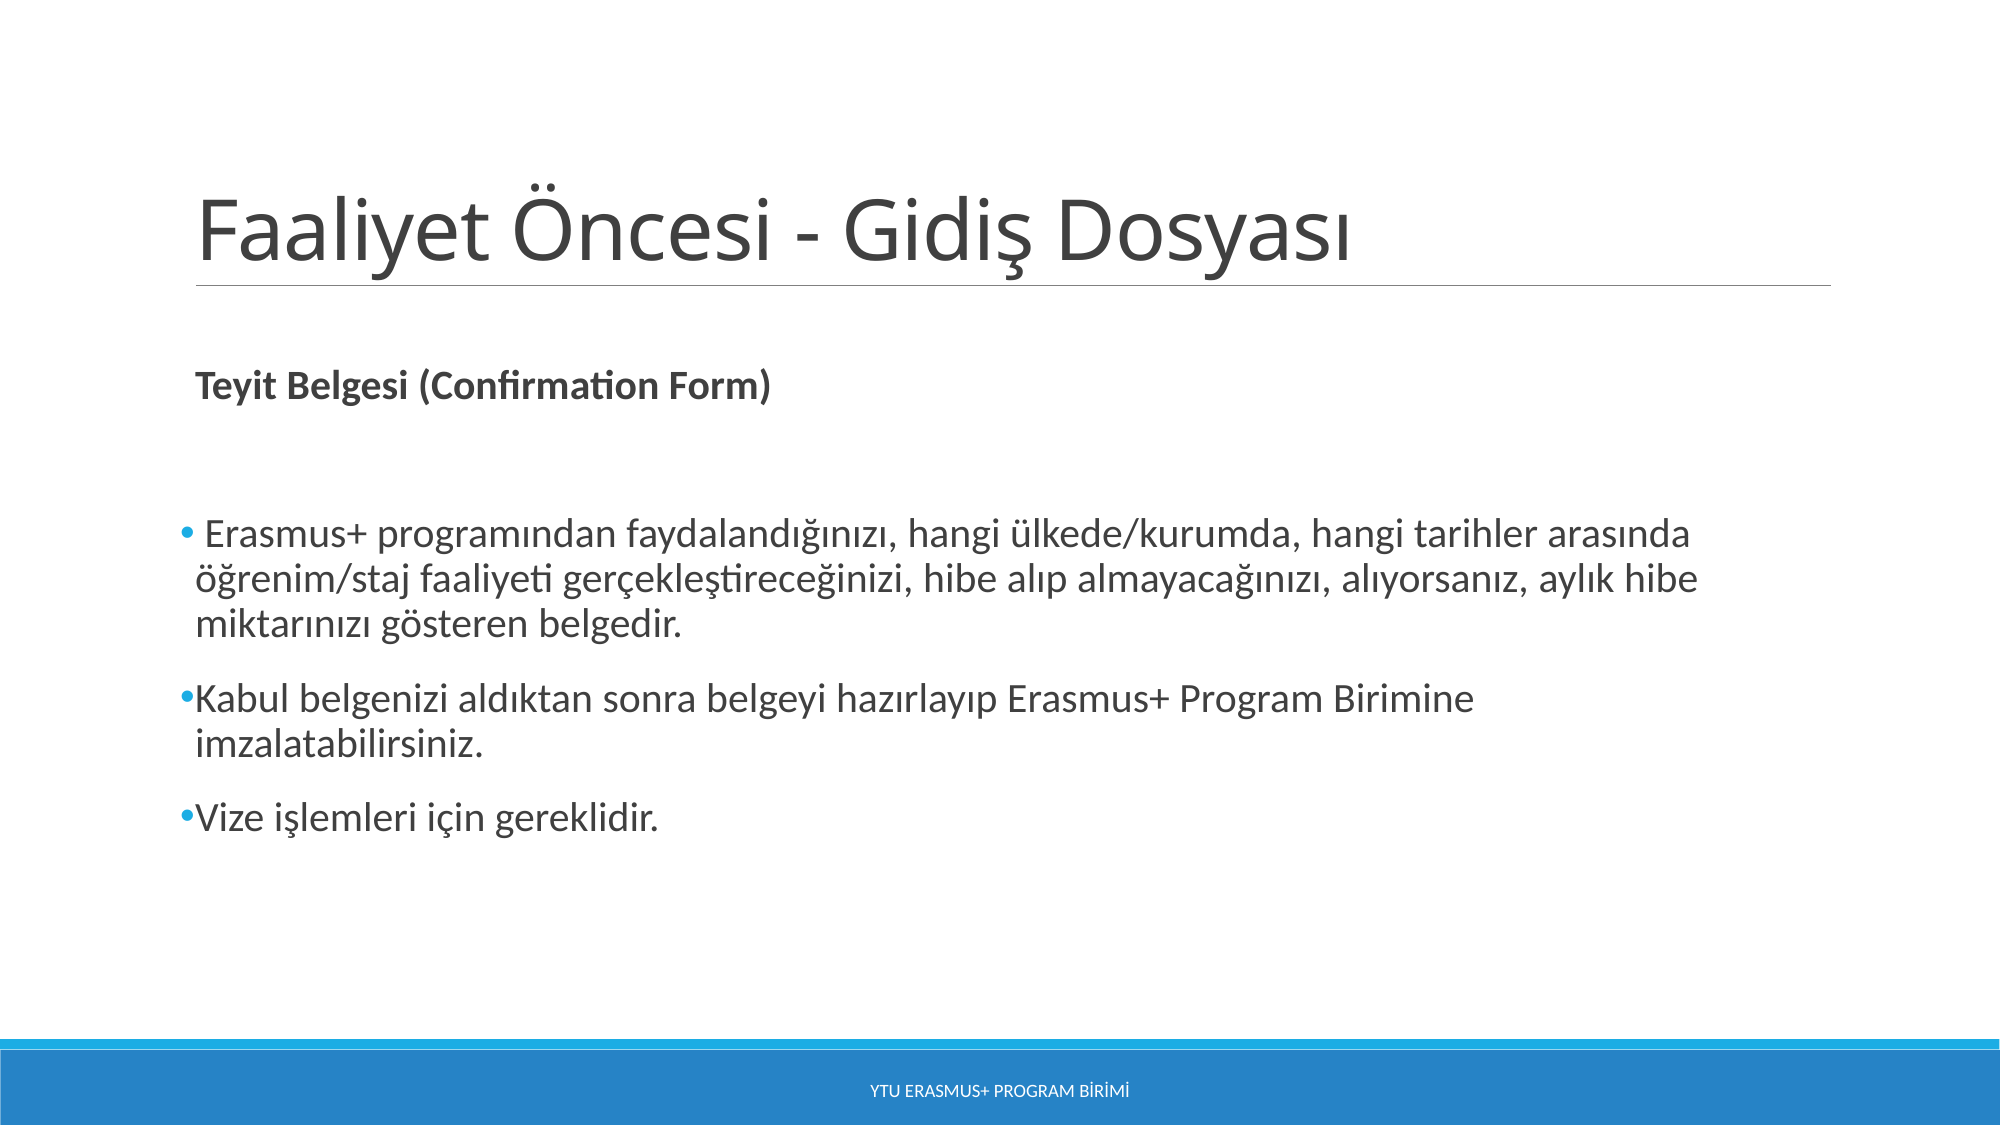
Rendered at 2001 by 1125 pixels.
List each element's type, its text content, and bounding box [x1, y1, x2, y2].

list Teyit Belgesi (Confirmation Form) Erasmus+ programından faydalandığınızı, hangi ülkede/kurumda, hangi tarihler arasında öğrenim/staj faaliyeti gerçekleştireceğinizi, hibe alıp almayacağınızı, alıyorsanız, aylık hibe miktarınızı gösteren belgedir. Kabul belgenizi aldıktan sonra belgeyi hazırlayıp Erasmus+ Program Birimine imzalatabilirsiniz. Vize işlemleri için gereklidir. [180, 355, 1739, 1008]
footer YTU Erasmus+ Program Birimi [604, 1059, 1396, 1120]
title Faaliyet Öncesi - Gidiş Dosyası [180, 162, 1396, 285]
